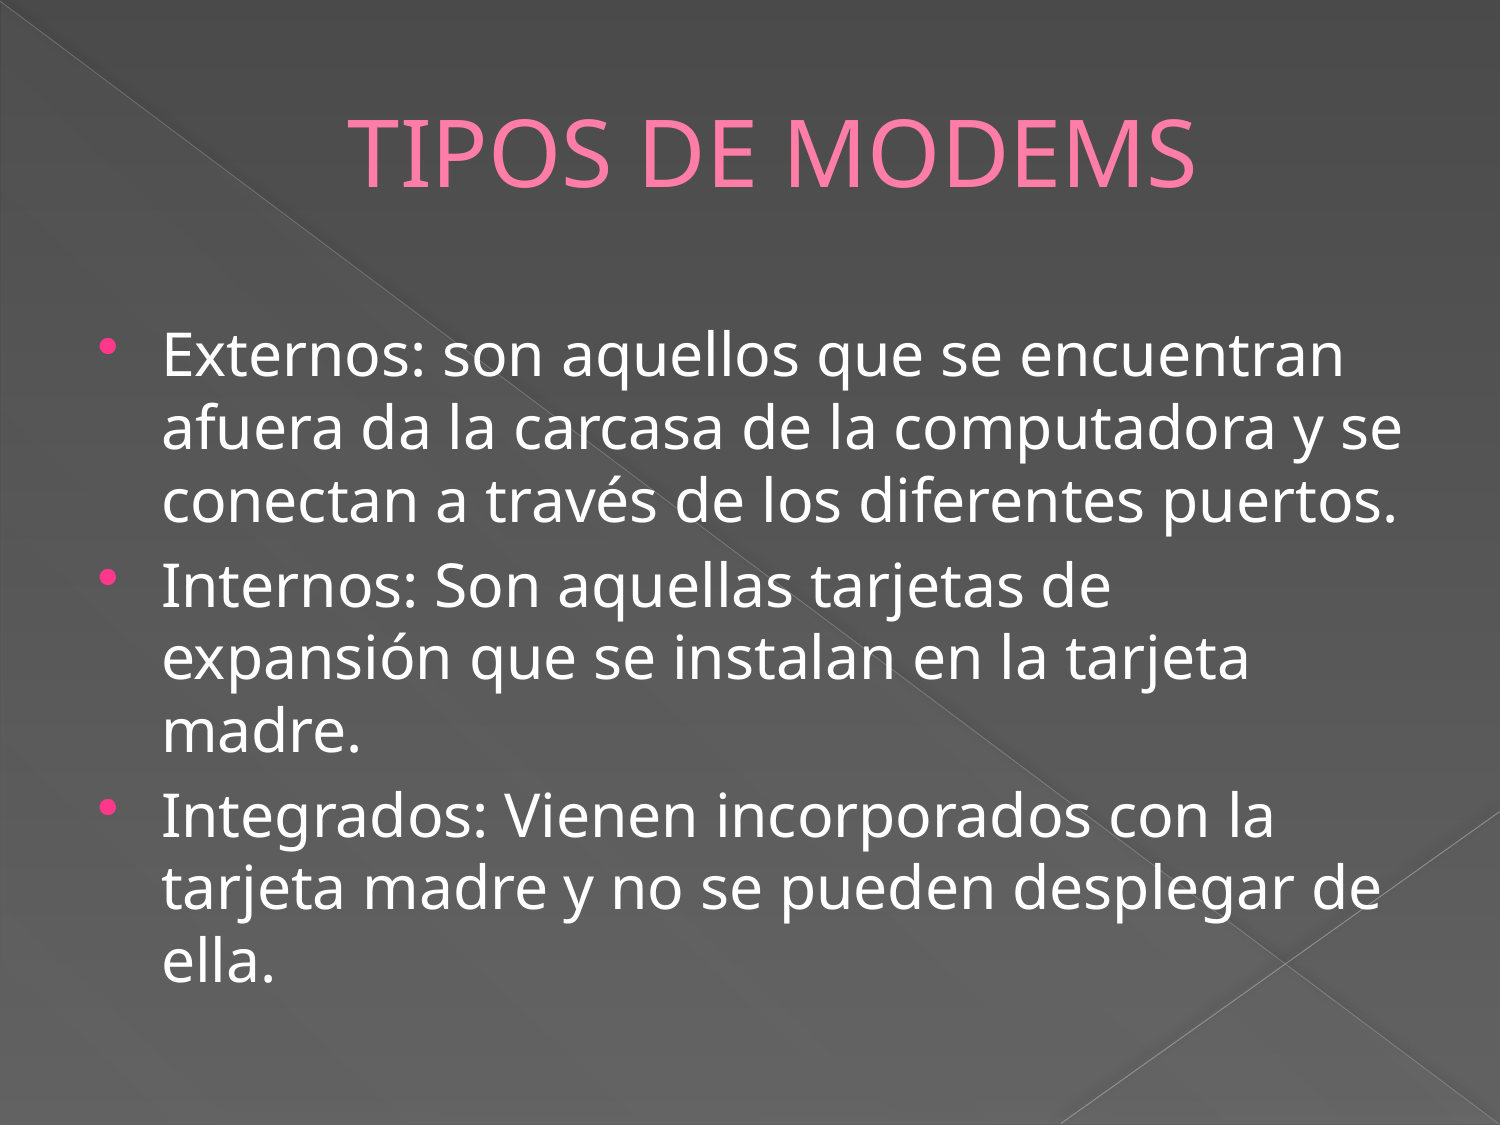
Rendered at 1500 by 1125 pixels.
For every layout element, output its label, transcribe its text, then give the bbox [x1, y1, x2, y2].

title TIPOS DE MODEMS [58, 35, 1409, 265]
list Externos: son aquellos que se encuentran afuera da la carcasa de la computadora y se conectan a través de los diferentes puertos. Internos: Son aquellas tarjetas de expansión que se instalan en la tarjeta madre. Integrados: Vienen incorporados con la tarjeta madre y no se pueden desplegar de ella. [75, 308, 1425, 1059]
